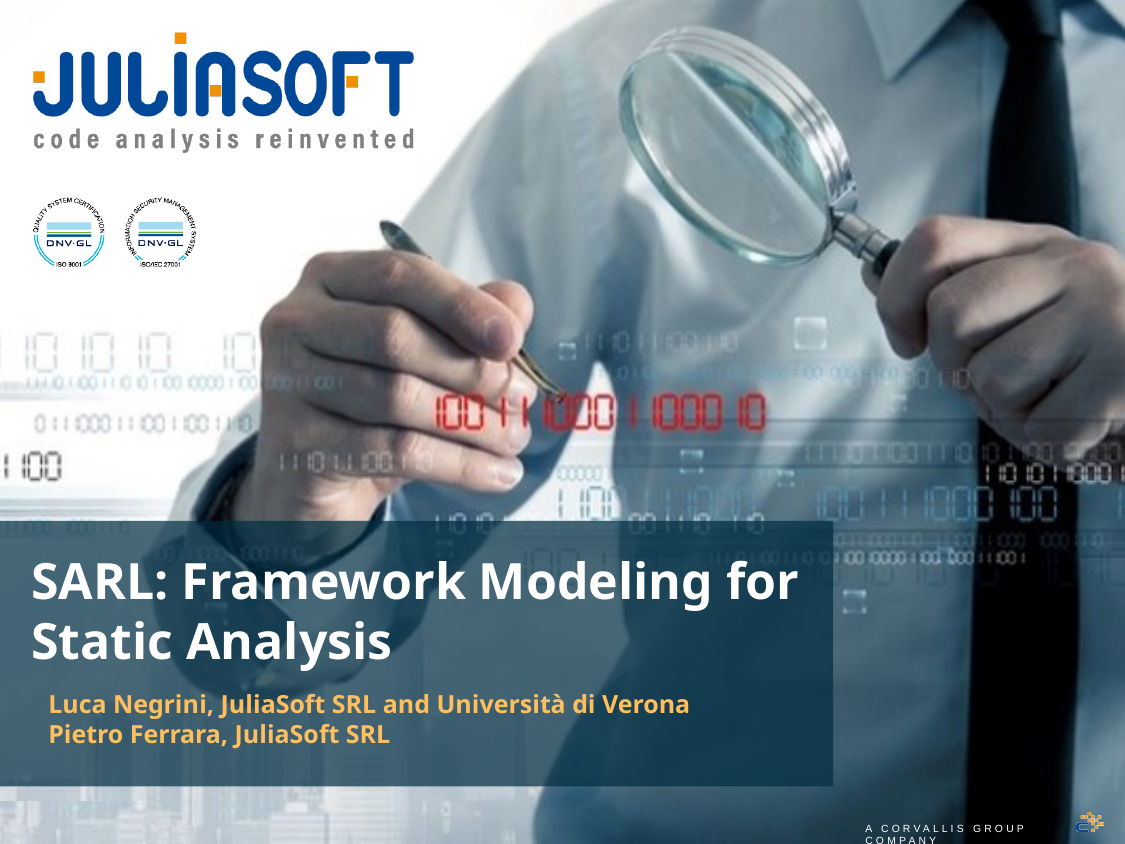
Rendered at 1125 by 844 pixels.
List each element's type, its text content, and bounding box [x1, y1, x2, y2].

title SARL: Framework Modeling for Static Analysis [16, 534, 819, 676]
subtitle Luca Negrini, JuliaSoft SRL and Università di Verona Pietro Ferrara, JuliaSoft SRL [33, 673, 748, 782]
picture [0, 0, 1125, 844]
